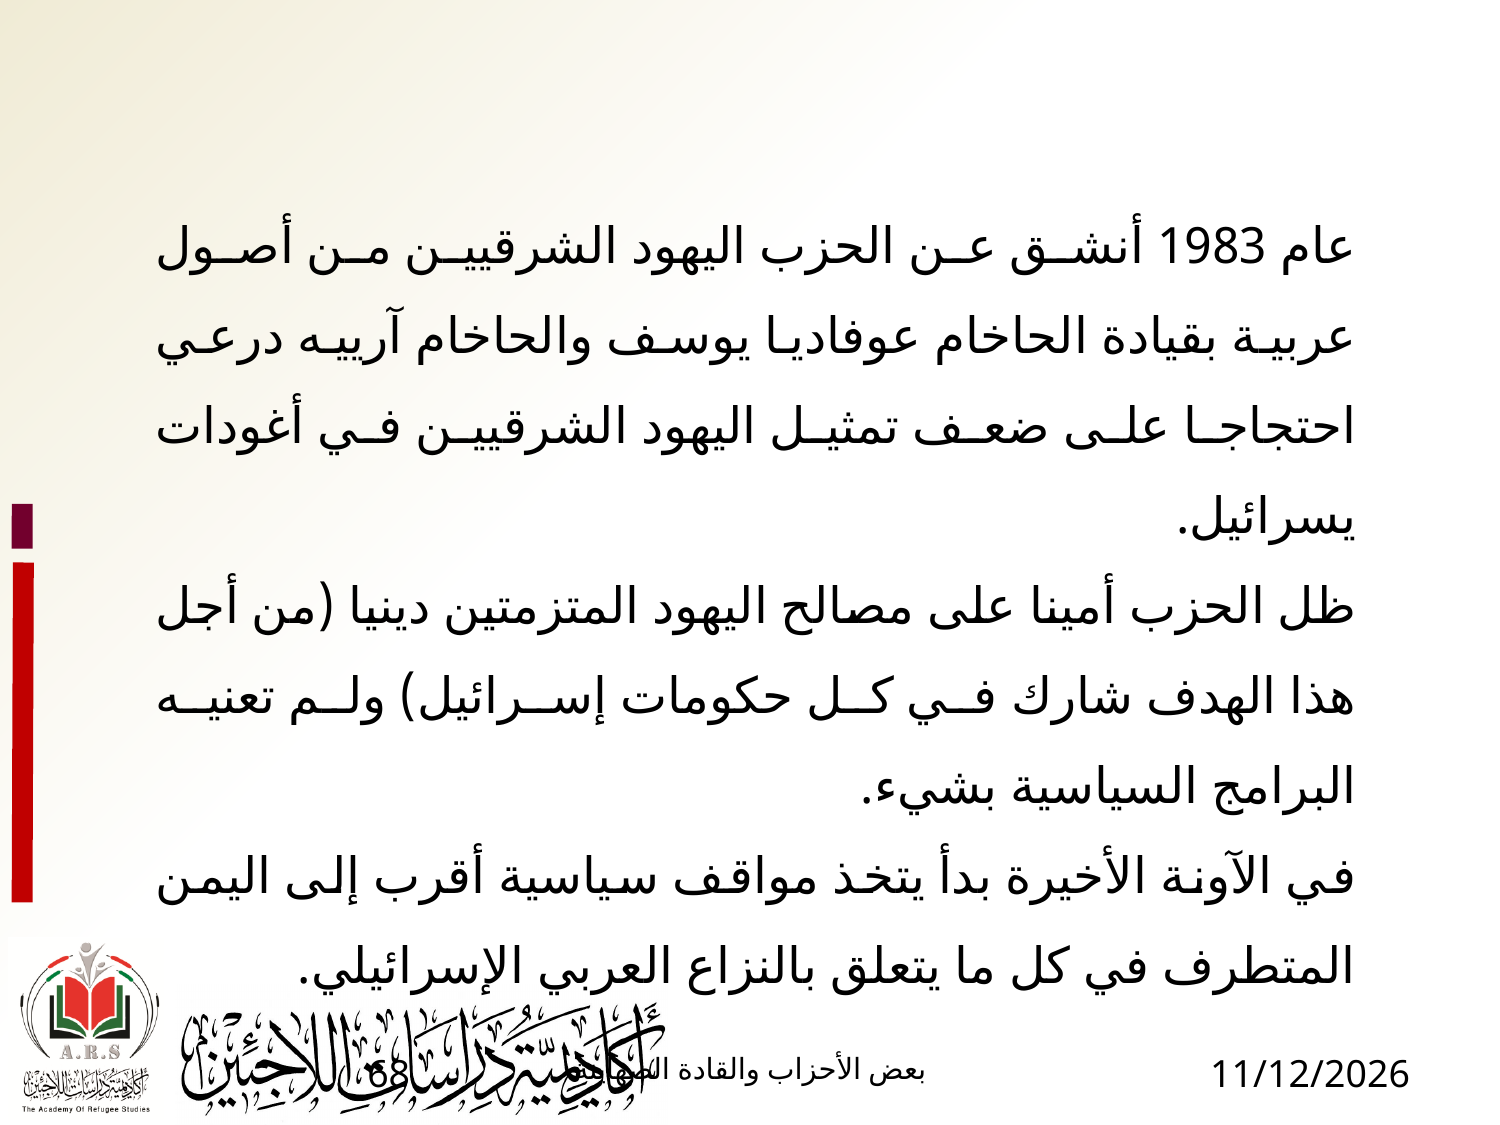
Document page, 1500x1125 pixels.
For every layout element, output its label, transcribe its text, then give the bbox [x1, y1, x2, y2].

slide_number 68 [75, 1042, 425, 1103]
picture [8, 937, 164, 1120]
text_box عام 1983 أنشق عن الحزب اليهود الشرقيين من أصول عربية بقيادة الحاخام عوفاديا يوسف والحاخام آرييه درعي احتجاجا على ضعف تمثيل اليهود الشرقيين في أغودات يسرائيل. ظل الحزب أمينا على مصالح اليهود المتزمتين دينيا (من أجل هذا الهدف شارك في كل حكومات إسرائيل) ولم تعنيه البرامج السياسية بشيء. في الآونة الأخيرة بدأ يتخذ مواقف سياسية أقرب إلى اليمن المتطرف في كل ما يتعلق بالنزاع العربي الإسرائيلي. [140, 175, 1371, 1001]
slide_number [1074, 1042, 1425, 1103]
picture [175, 1001, 668, 1125]
footer بعض الأحزاب والقادة الصهاينة [512, 1042, 988, 1103]
